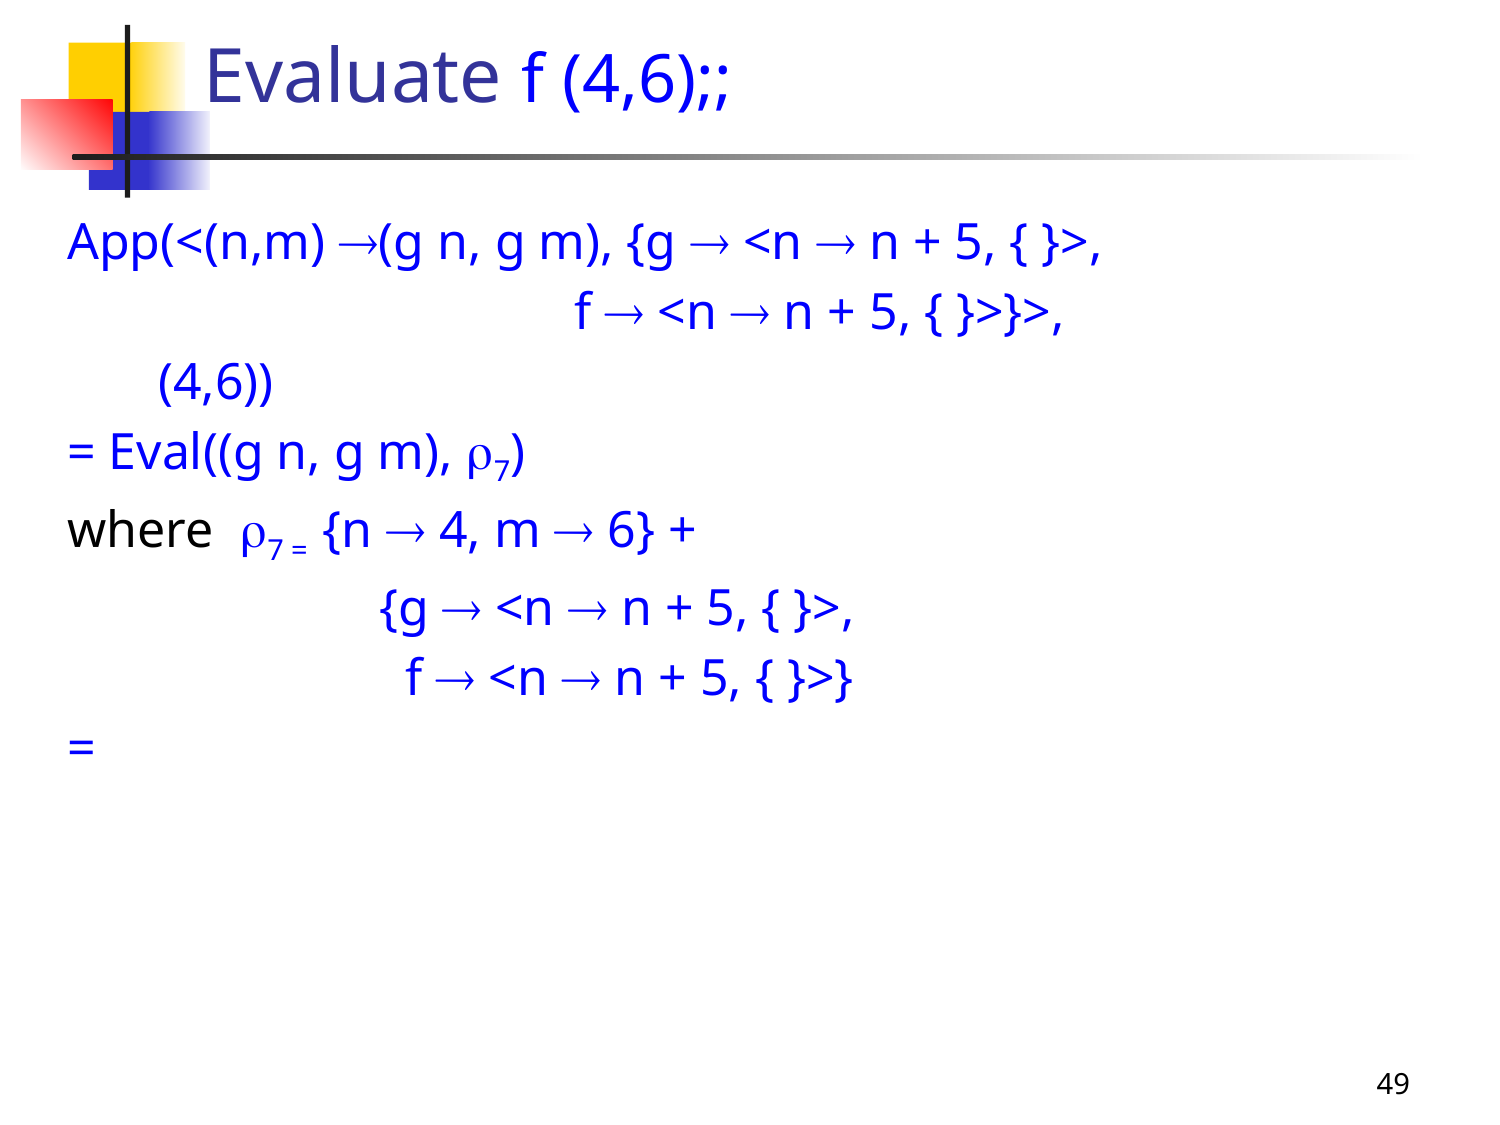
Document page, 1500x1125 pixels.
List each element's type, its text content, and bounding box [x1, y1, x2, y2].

list App(<(n,m) (g n, g m), {g  <n  n + 5, { }>, f  <n  n + 5, { }>}>, (4,6)) = Eval((g n, g m), 7) where 7 = {n  4, m  6} + {g  <n  n + 5, { }>, f  <n  n + 5, { }>} = [52, 201, 1472, 1101]
title Evaluate f (4,6);; [188, 26, 1468, 125]
text_box 49 [1112, 1037, 1425, 1113]
